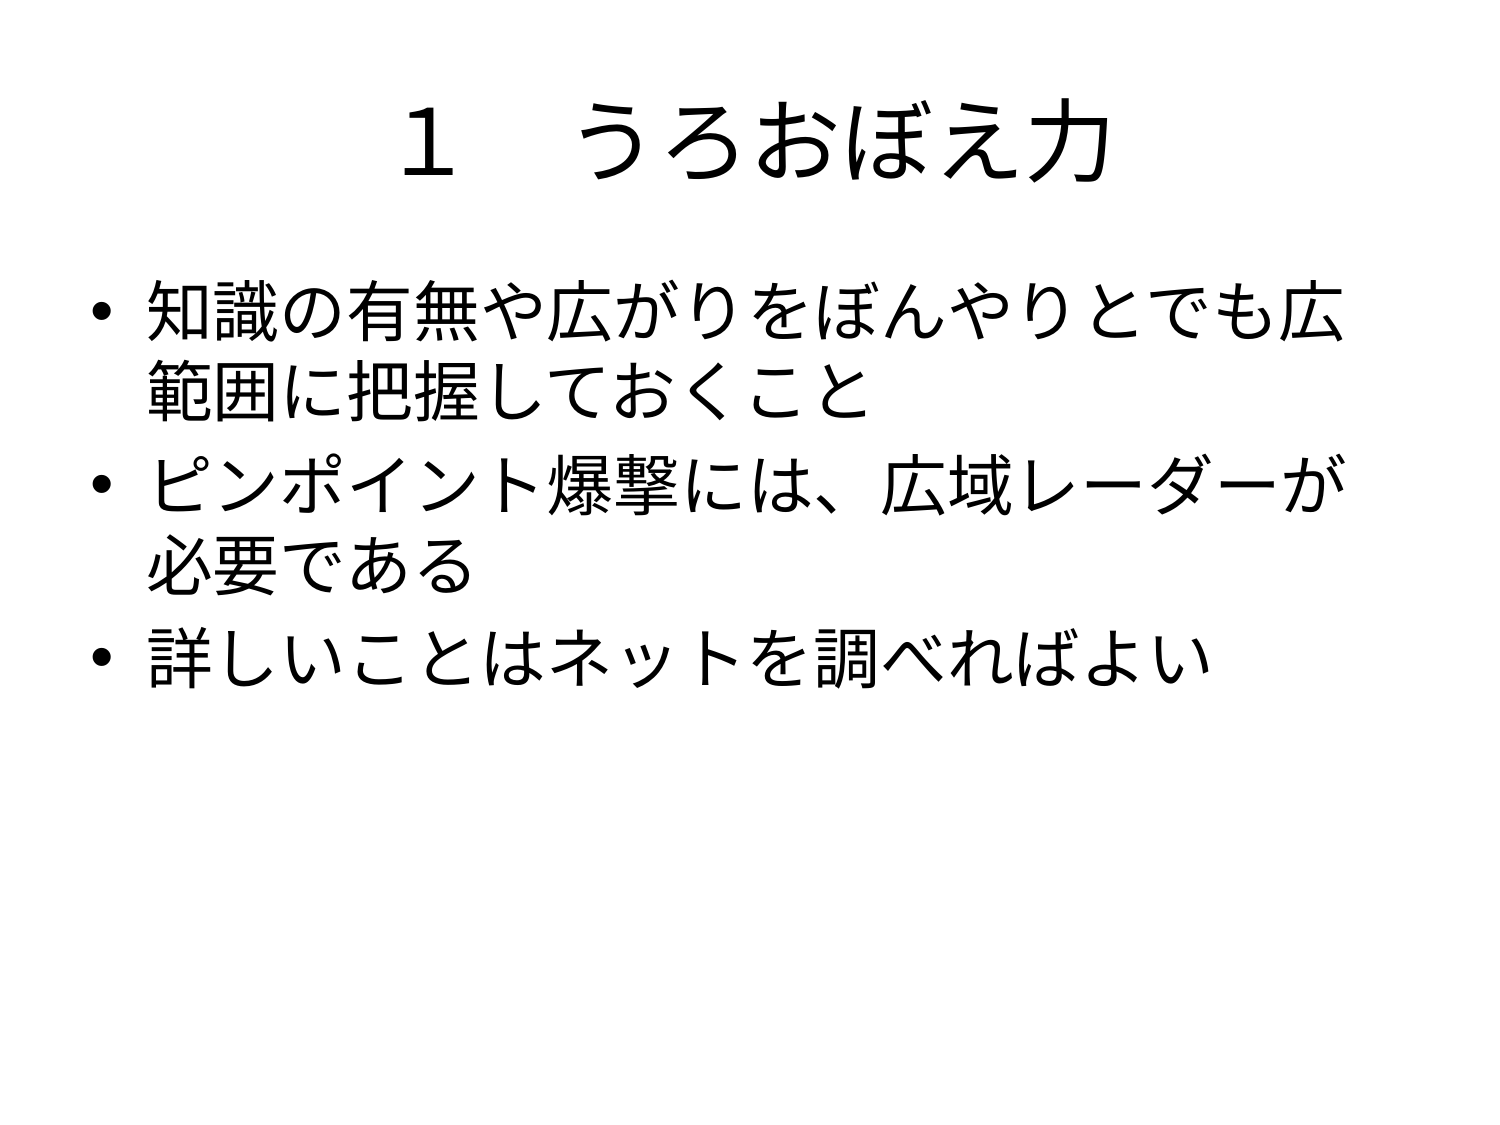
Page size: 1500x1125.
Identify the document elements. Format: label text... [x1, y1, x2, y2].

list 知識の有無や広がりをぼんやりとでも広範囲に把握しておくこと ピンポイント爆撃には、広域レーダーが必要である 詳しいことはネットを調べればよい [75, 262, 1425, 1005]
title １ うろおぼえ力 [75, 45, 1425, 233]
